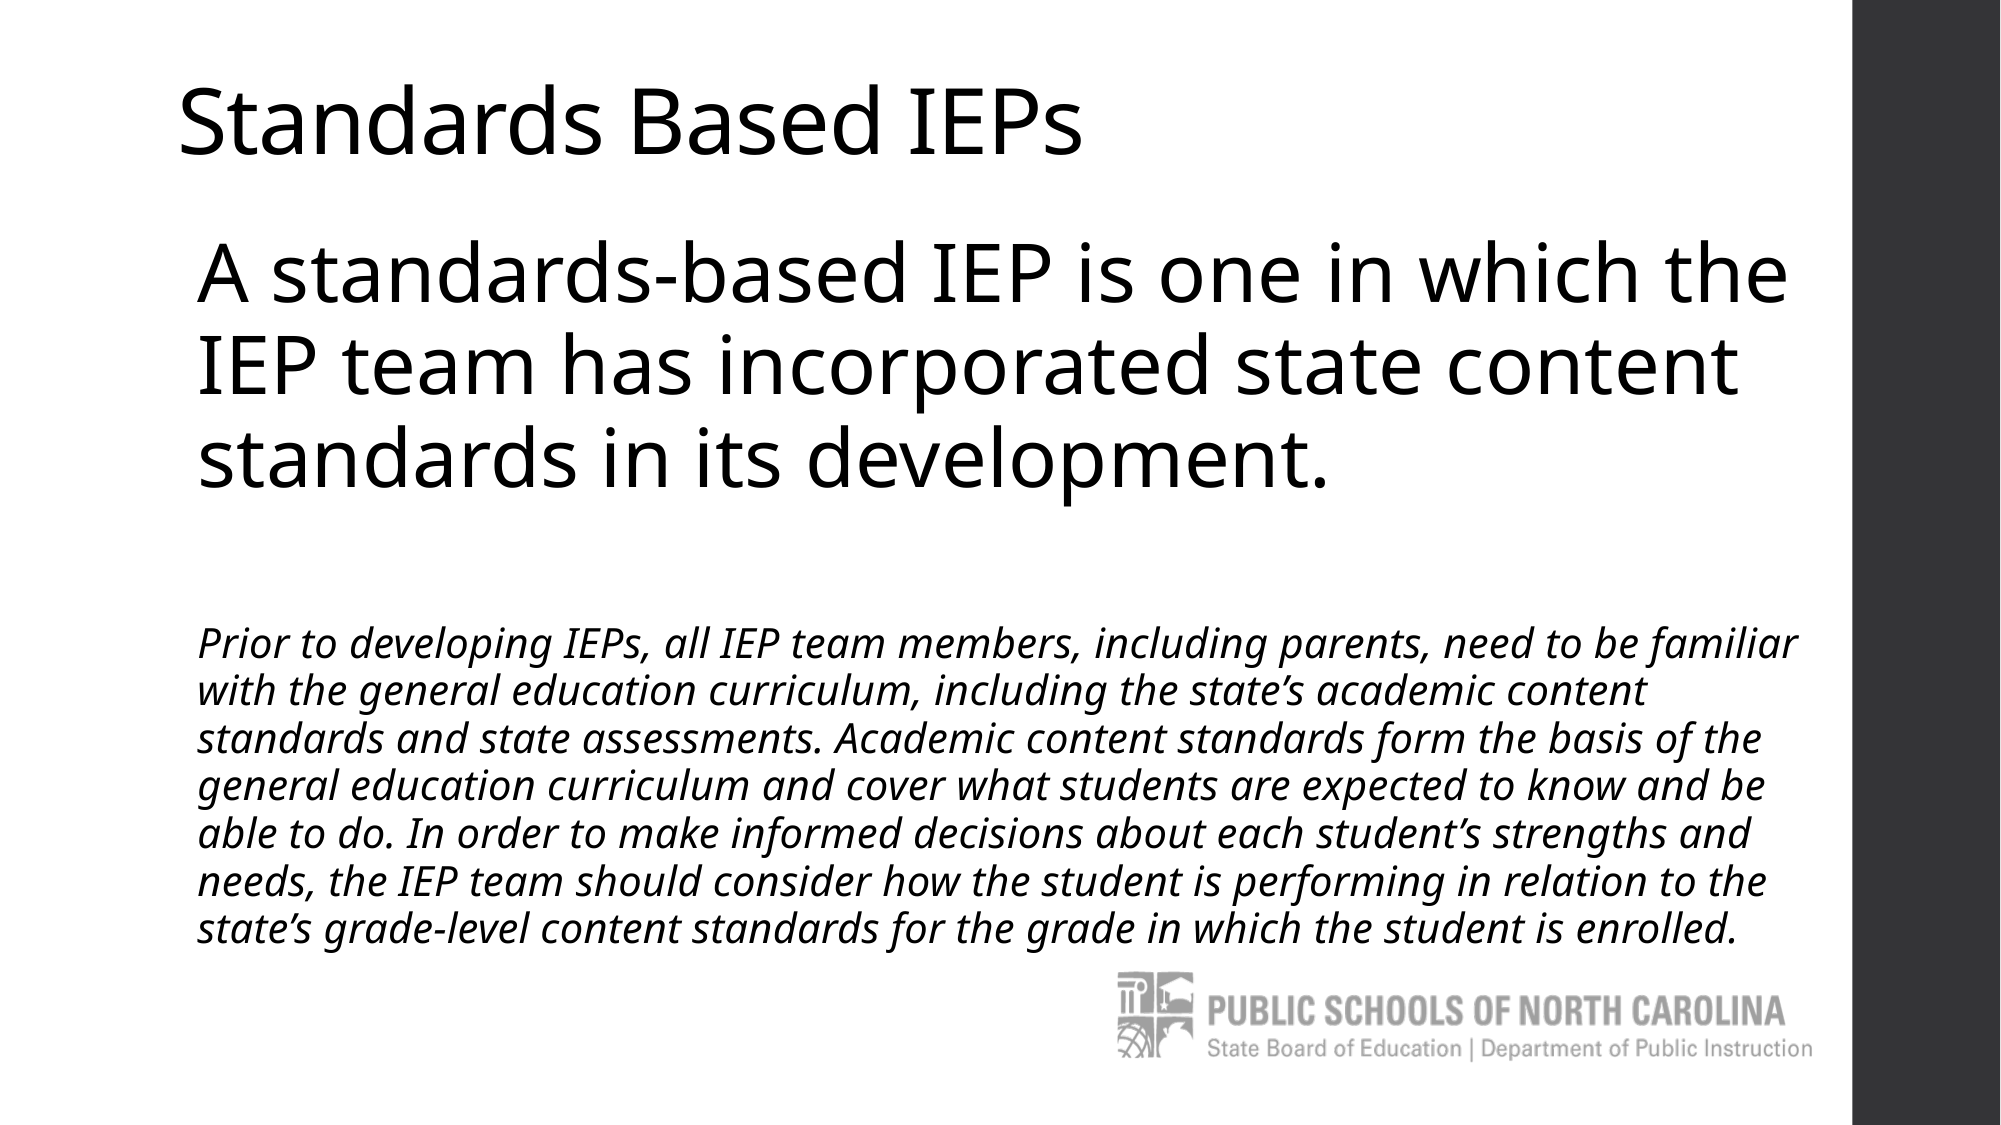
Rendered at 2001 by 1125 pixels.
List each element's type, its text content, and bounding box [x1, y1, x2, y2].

title Standards Based IEPs [162, 39, 1753, 182]
list A standards-based IEP is one in which the IEP team has incorporated state content standards in its development. Prior to developing IEPs, all IEP team members, including parents, need to be familiar with the general education curriculum, including the state’s academic content standards and state assessments. Academic content standards form the basis of the general education curriculum and cover what students are expected to know and be able to do. In order to make informed decisions about each student’s strengths and needs, the IEP team should consider how the student is performing in relation to the state’s grade-level content standards for the grade in which the student is enrolled. [182, 220, 1847, 965]
picture [1110, 962, 1829, 1064]
